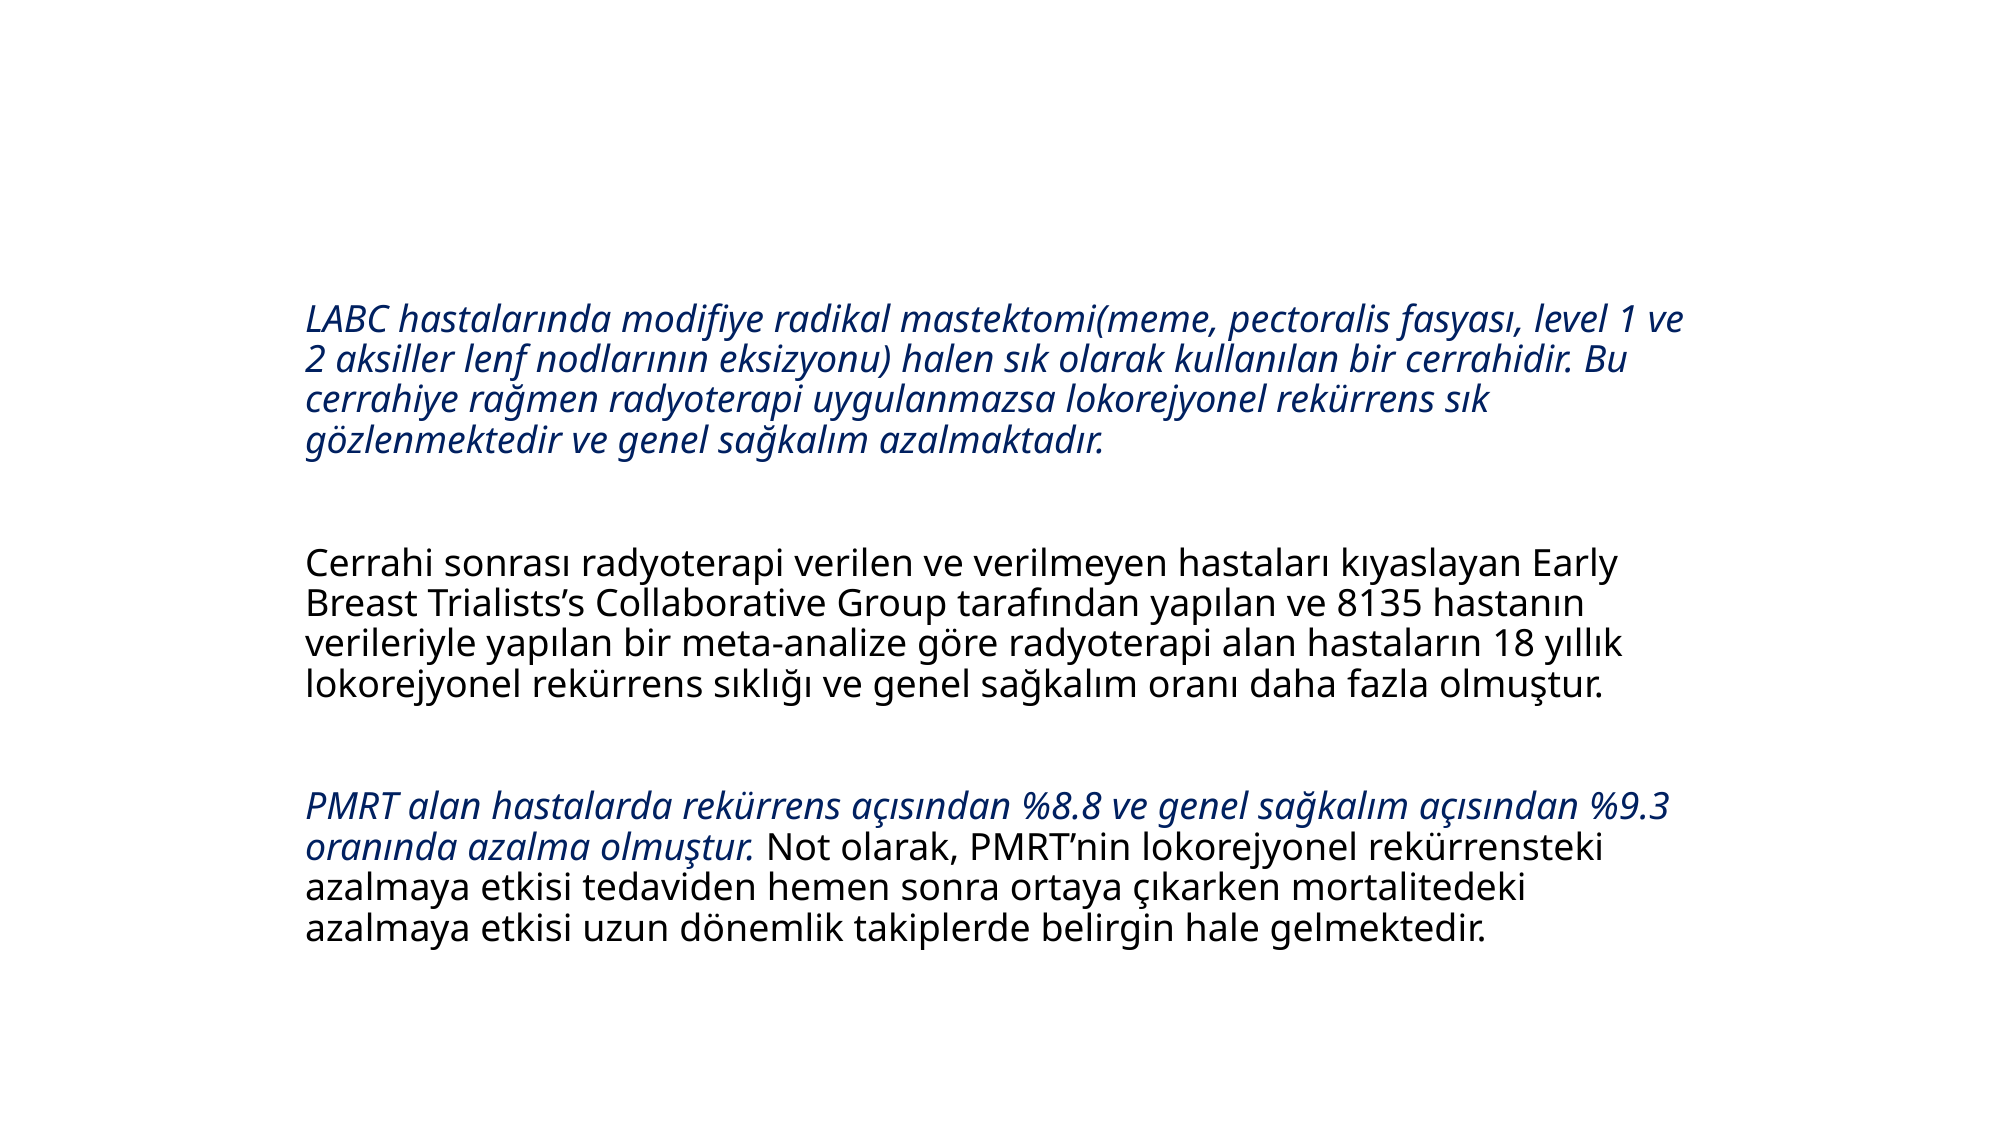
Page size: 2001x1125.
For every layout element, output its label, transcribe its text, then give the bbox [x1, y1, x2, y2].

list LABC hastalarında modifiye radikal mastektomi(meme, pectoralis fasyası, level 1 ve 2 aksiller lenf nodlarının eksizyonu) halen sık olarak kullanılan bir cerrahidir. Bu cerrahiye rağmen radyoterapi uygulanmazsa lokorejyonel rekürrens sık gözlenmektedir ve genel sağkalım azalmaktadır. Cerrahi sonrası radyoterapi verilen ve verilmeyen hastaları kıyaslayan Early Breast Trialists’s Collaborative Group tarafından yapılan ve 8135 hastanın verileriyle yapılan bir meta-analize göre radyoterapi alan hastaların 18 yıllık lokorejyonel rekürrens sıklığı ve genel sağkalım oranı daha fazla olmuştur. PMRT alan hastalarda rekürrens açısından %8.8 ve genel sağkalım açısından %9.3 oranında azalma olmuştur. Not olarak, PMRT’nin lokorejyonel rekürrensteki azalmaya etkisi tedaviden hemen sonra ortaya çıkarken mortalitedeki azalmaya etkisi uzun dönemlik takiplerde belirgin hale gelmektedir. [290, 292, 1710, 1006]
